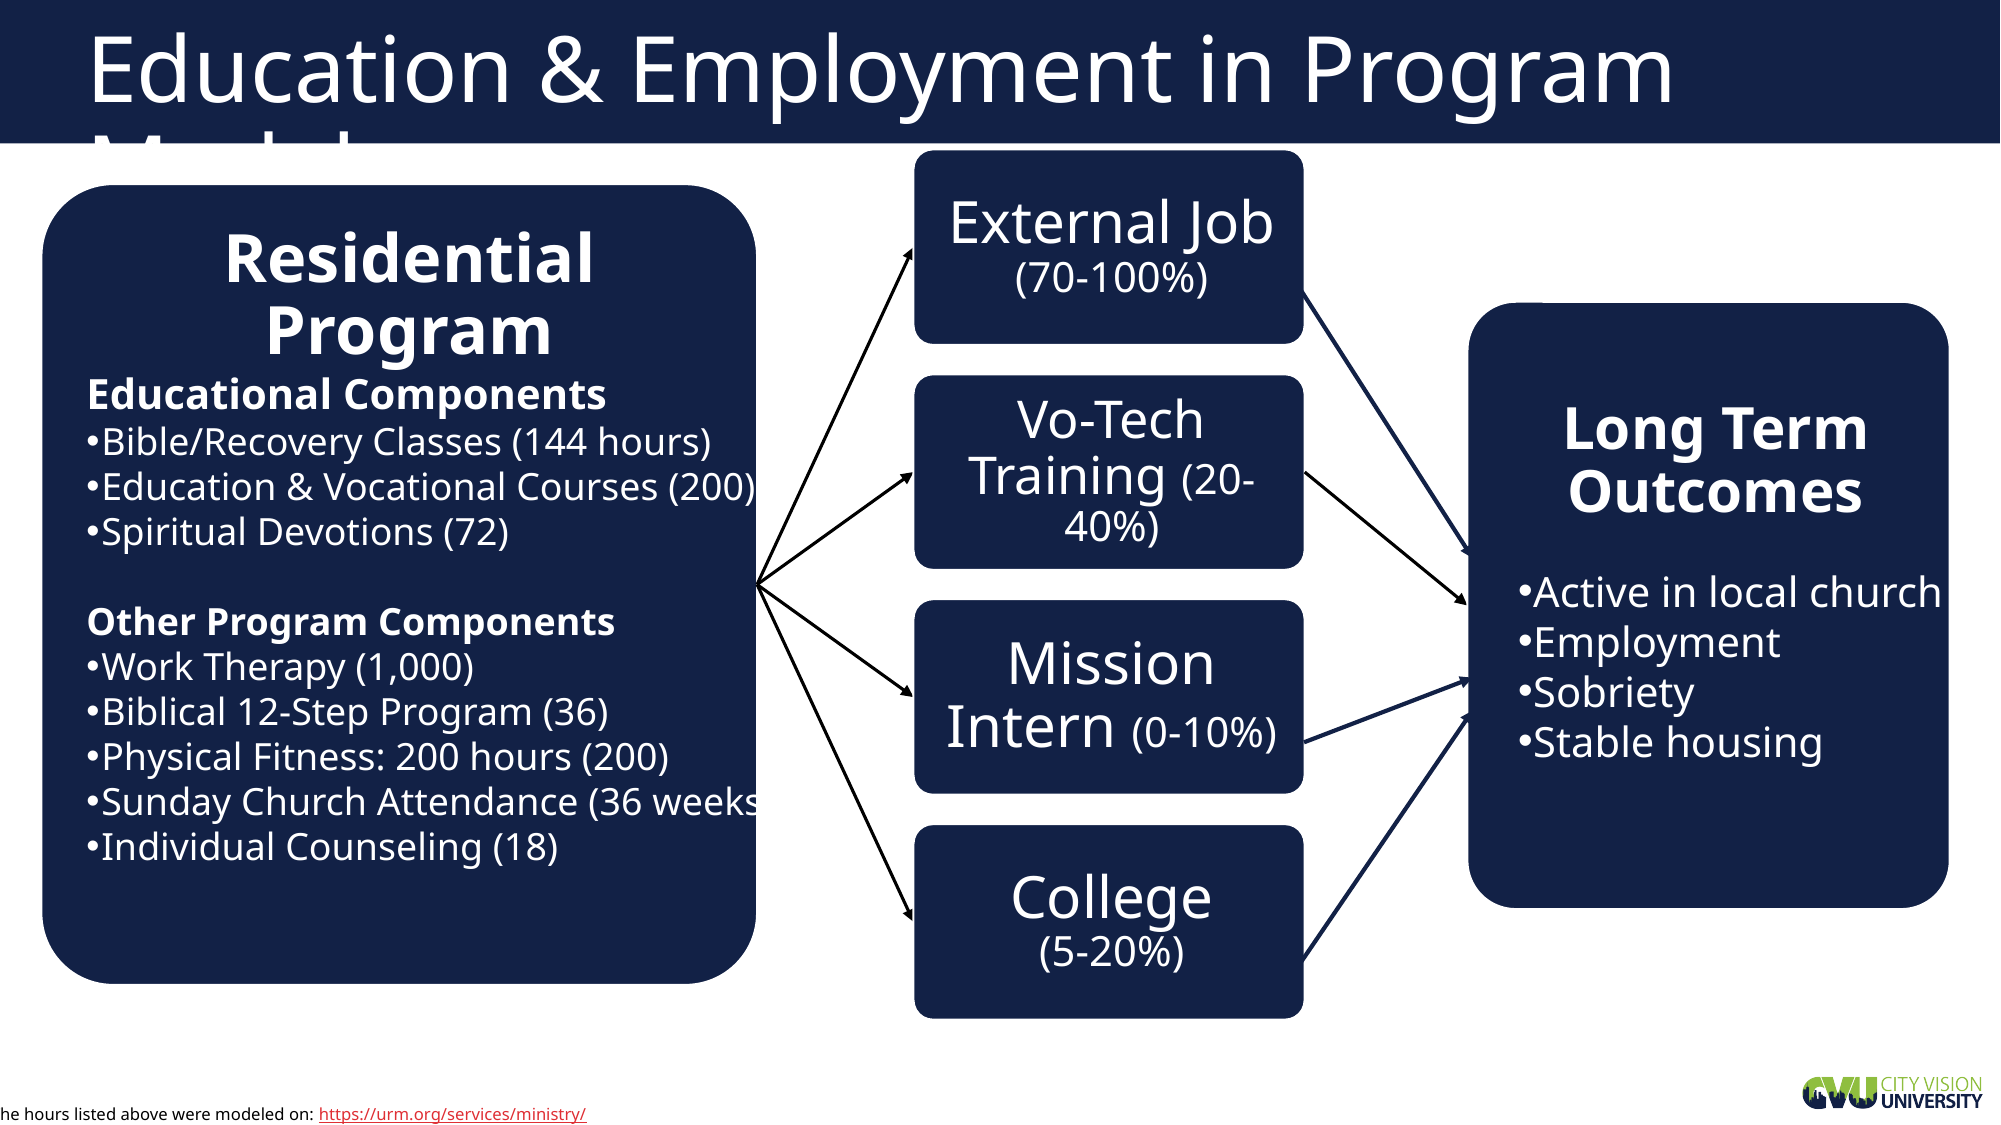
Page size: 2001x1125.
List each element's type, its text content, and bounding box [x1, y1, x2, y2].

title Education & Employment in Program Models [71, 16, 1911, 129]
text_box The hours listed above were modeled on: https://urm.org/services/ministry/ [0, 1096, 606, 1125]
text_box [1298, 710, 1473, 966]
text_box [1303, 677, 1473, 710]
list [18, 148, 1967, 1021]
picture [1799, 1063, 1988, 1121]
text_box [1298, 286, 1473, 558]
